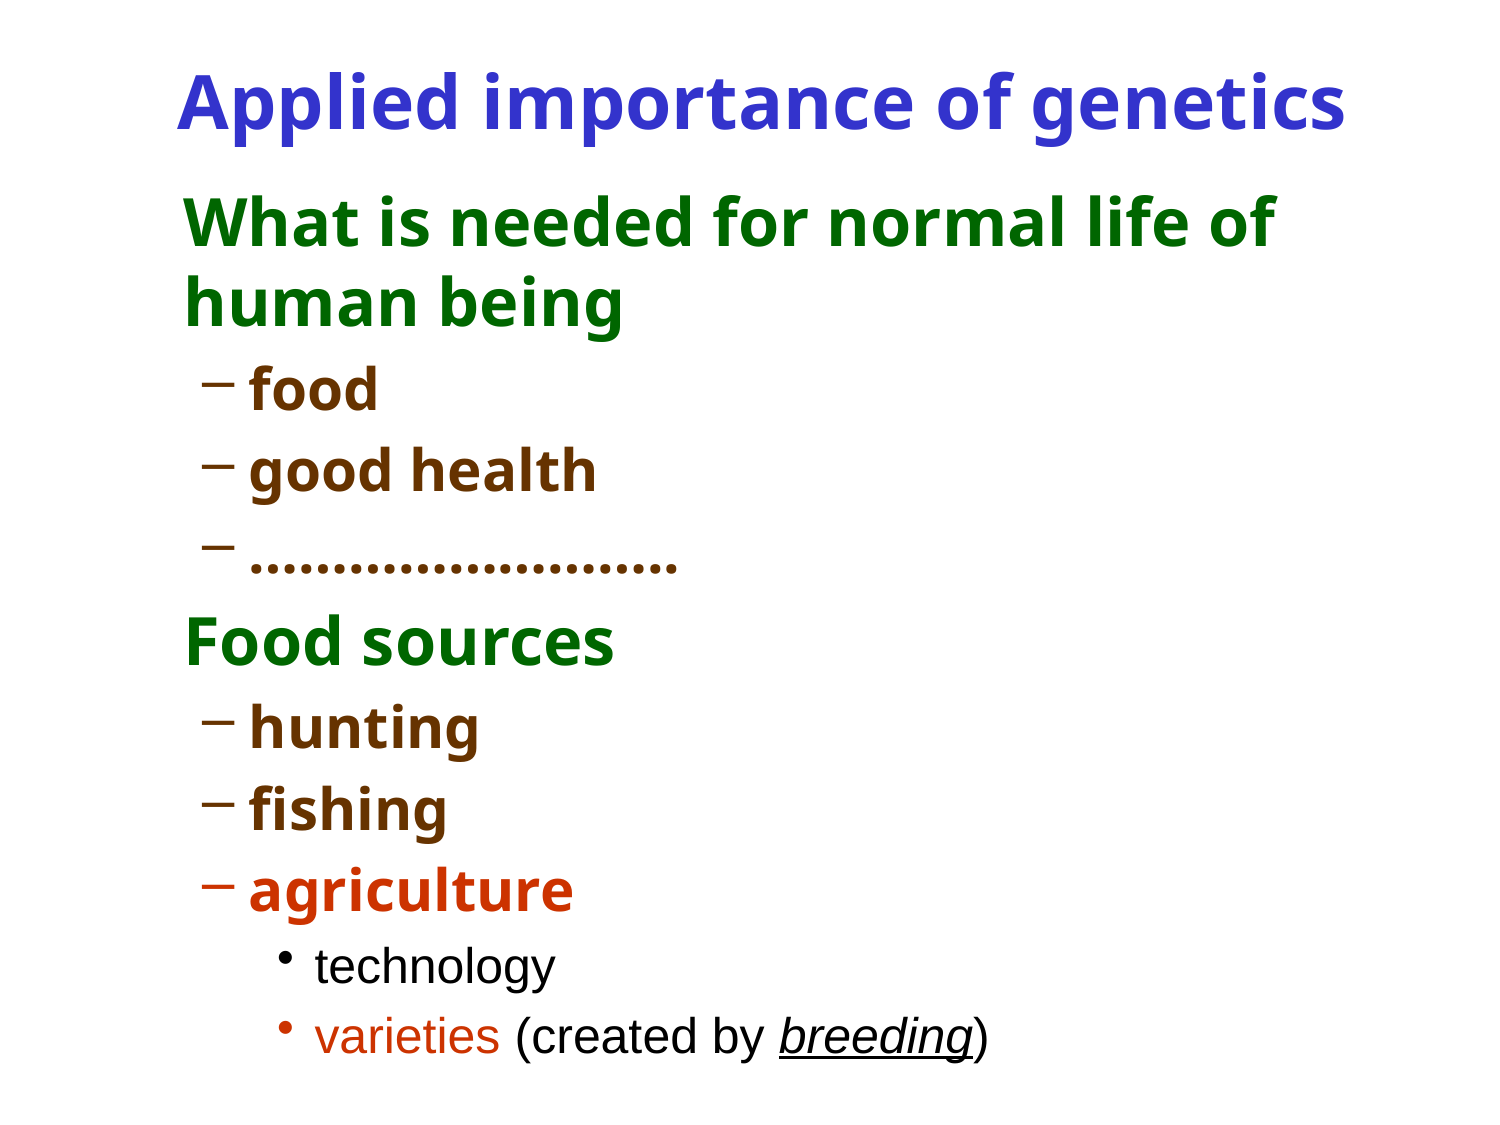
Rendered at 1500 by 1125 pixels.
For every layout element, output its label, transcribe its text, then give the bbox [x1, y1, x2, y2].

title Applied importance of genetics [112, 37, 1413, 163]
list What is needed for normal life of human being food good health …………………….. Food sources hunting fishing agriculture technology varieties (created by breeding) [112, 172, 1388, 1083]
